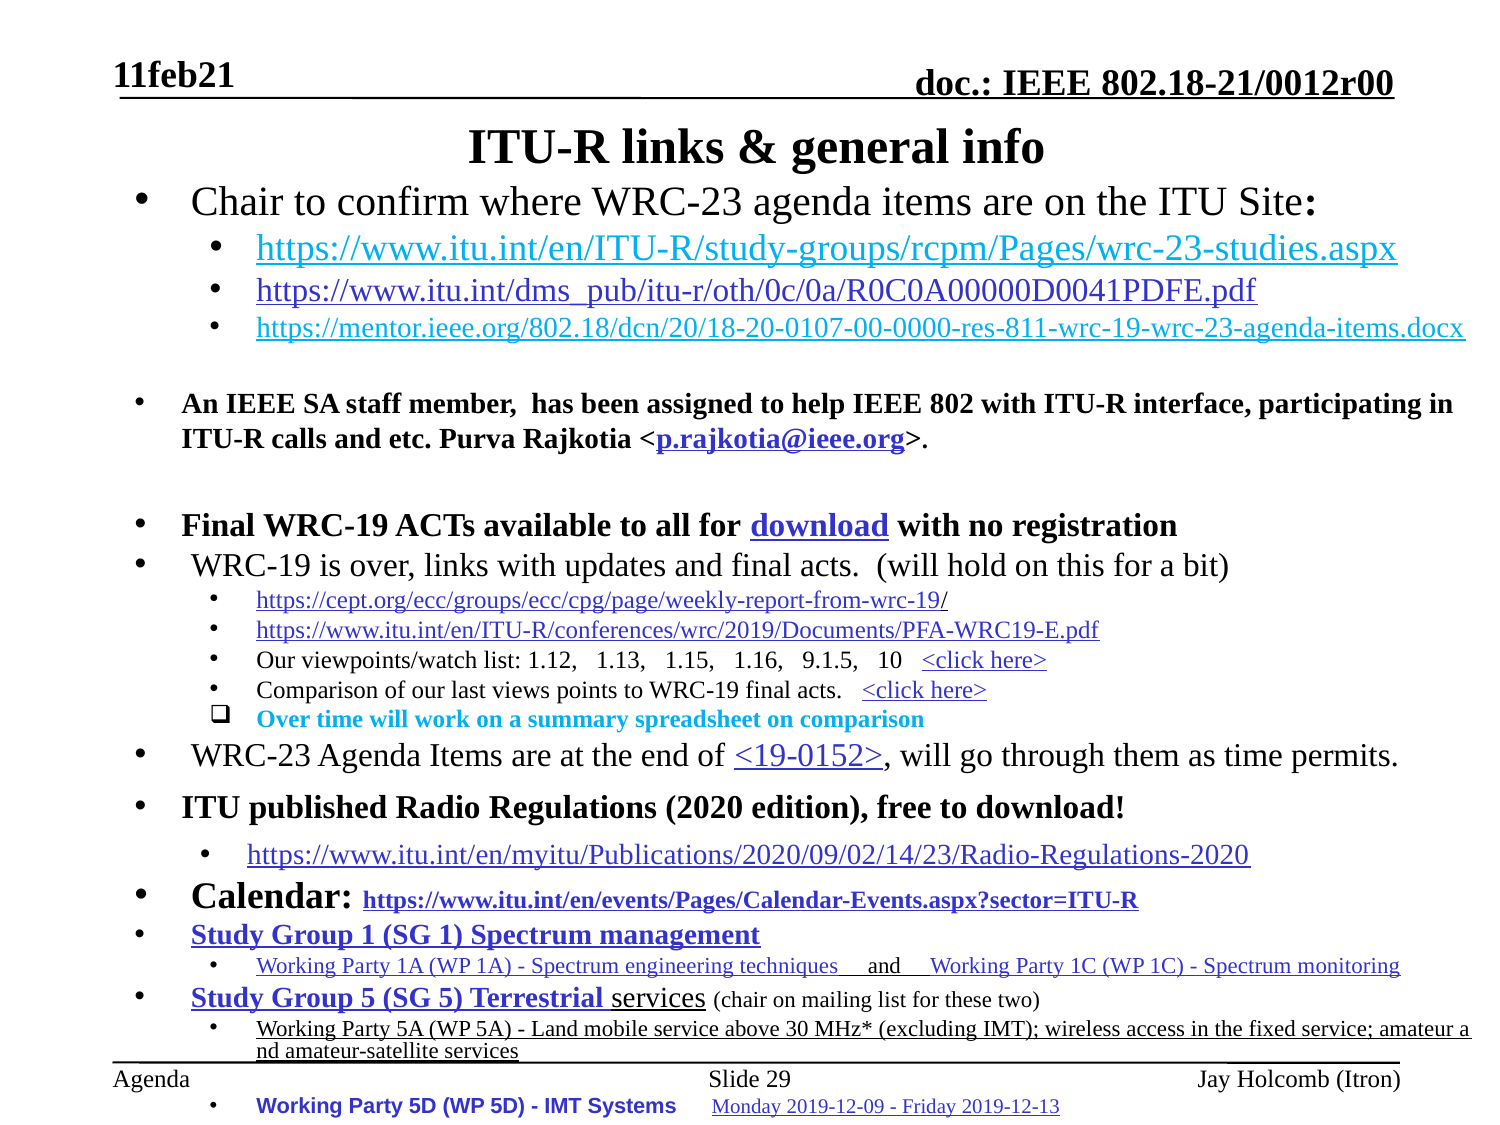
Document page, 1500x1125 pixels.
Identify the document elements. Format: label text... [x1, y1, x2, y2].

slide_number Slide 29 [699, 1061, 800, 1123]
list Chair to confirm where WRC-23 agenda items are on the ITU Site: https://www.itu.int/en/ITU-R/study-groups/rcpm/Pages/wrc-23-studies.aspx https://www.itu.int/dms_pub/itu-r/oth/0c/0a/R0C0A00000D0041PDFE.pdf https://mentor.ieee.org/802.18/dcn/20/18-20-0107-00-0000-res-811-wrc-19-wrc-23-agenda-items.docx An IEEE SA staff member, has been assigned to help IEEE 802 with ITU-R interface, participating in ITU-R calls and etc. Purva Rajkotia <p.rajkotia@ieee.org>. Final WRC-19 ACTs available to all for download with no registration WRC-19 is over, links with updates and final acts. (will hold on this for a bit) https://cept.org/ecc/groups/ecc/cpg/page/weekly-report-from-wrc-19/ https://www.itu.int/en/ITU-R/conferences/wrc/2019/Documents/PFA-WRC19-E.pdf Our viewpoints/watch list: 1.12, 1.13, 1.15, 1.16, 9.1.5, 10 <click here> Comparison of our last views points to WRC-19 final acts. <click here> Over time will work on a summary spreadsheet on comparison WRC-23 Agenda Items are at the end of <19-0152>, will go through them as time permits. ITU published Radio Regulations (2020 edition), free to download! https://www.itu.int/en/myitu/Publications/2020/09/02/14/23/Radio-Regulations-2020 Calendar: https://www.itu.int/en/events/Pages/Calendar-Events.aspx?sector=ITU-R Study Group 1 (SG 1) Spectrum management Working Party 1A (WP 1A) - Spectrum engineering techniques and Working Party 1C (WP 1C) - Spectrum monitoring​​ Study Group 5 (SG 5) Terrestrial services (chair on mailing list for these two) Working Party 5A (WP 5A) - Land mobile service above 30 MHz* (excluding IMT); wireless access in the fixed service; amateur and amateur-satellite services Working Party 5D (WP 5D) - IMT Systems Monday 2019-12-09 - Friday 2019-12-13 [119, 165, 1490, 1063]
title ITU-R links & general info [119, 120, 1395, 165]
footer Jay Holcomb (Itron) [878, 1061, 1402, 1093]
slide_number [112, 49, 488, 95]
